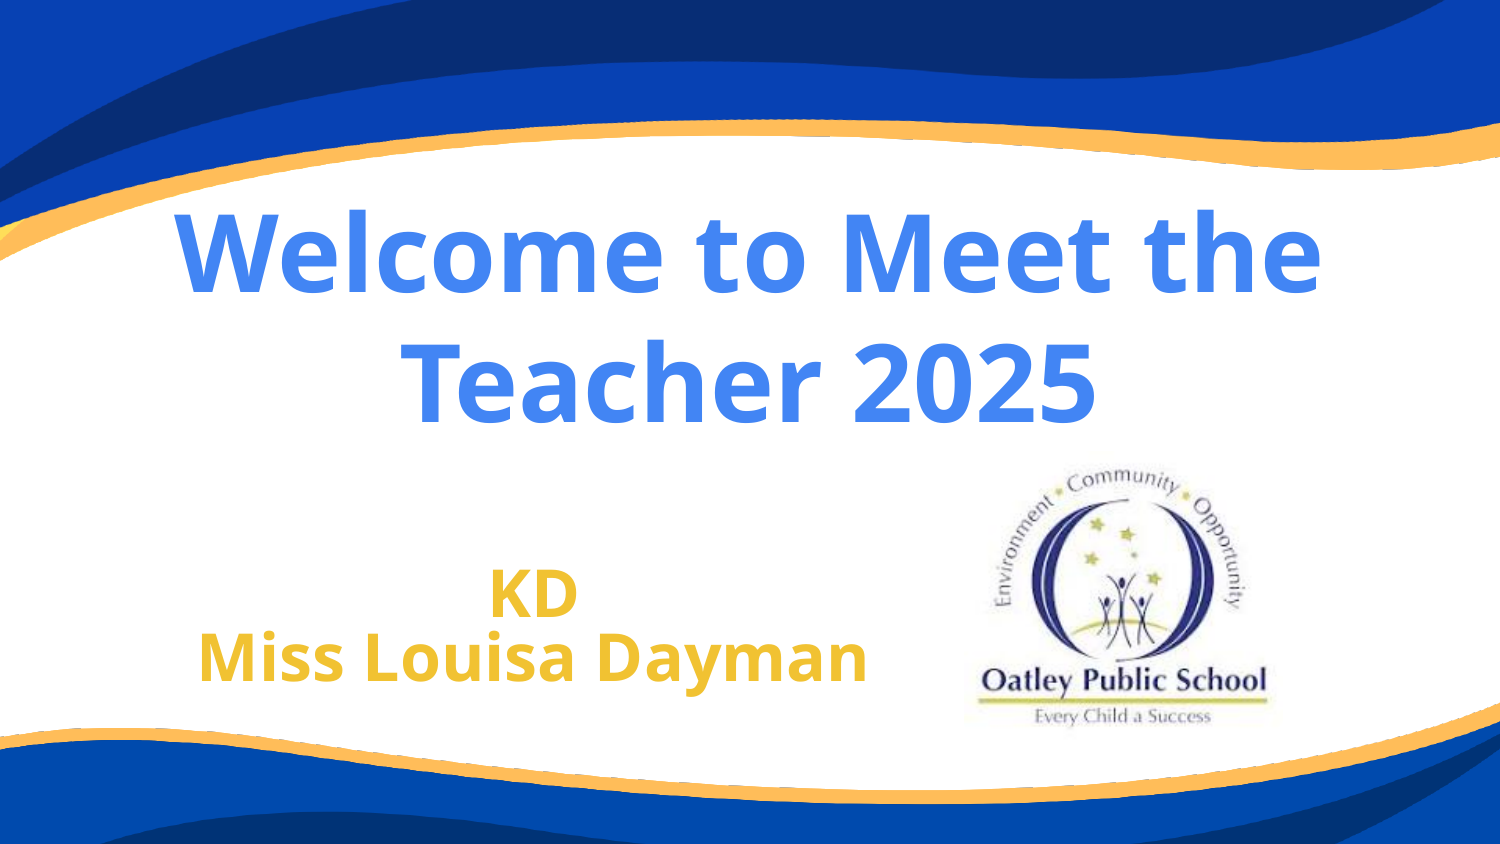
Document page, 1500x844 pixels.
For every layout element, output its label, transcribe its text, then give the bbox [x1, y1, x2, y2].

picture [0, 450, 1500, 844]
picture [0, 0, 1500, 262]
subtitle KD Miss Louisa Dayman [0, 551, 958, 682]
title Welcome to Meet the Teacher 2025 [51, 271, 1449, 459]
